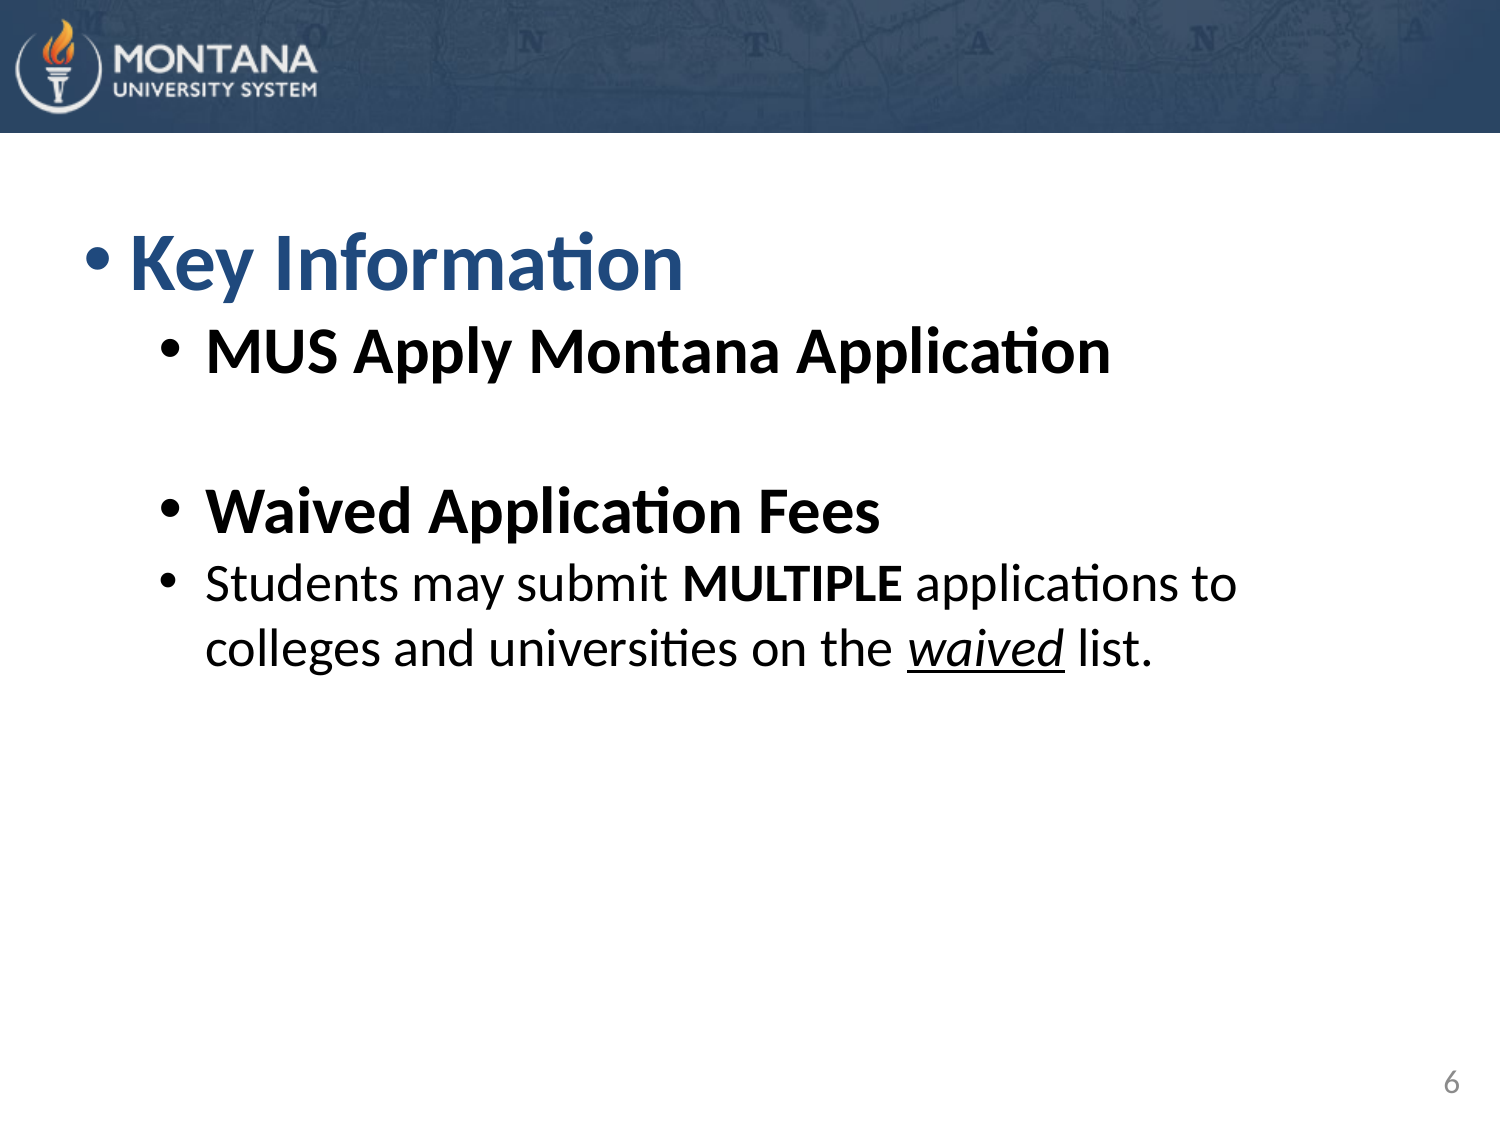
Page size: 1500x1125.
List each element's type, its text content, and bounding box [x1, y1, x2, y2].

picture [0, 0, 1500, 133]
text_box Key Information MUS Apply Montana Application Waived Application Fees Students may submit MULTIPLE applications to colleges and universities on the waived list. [68, 200, 1432, 685]
slide_number 6 [1125, 1050, 1475, 1110]
